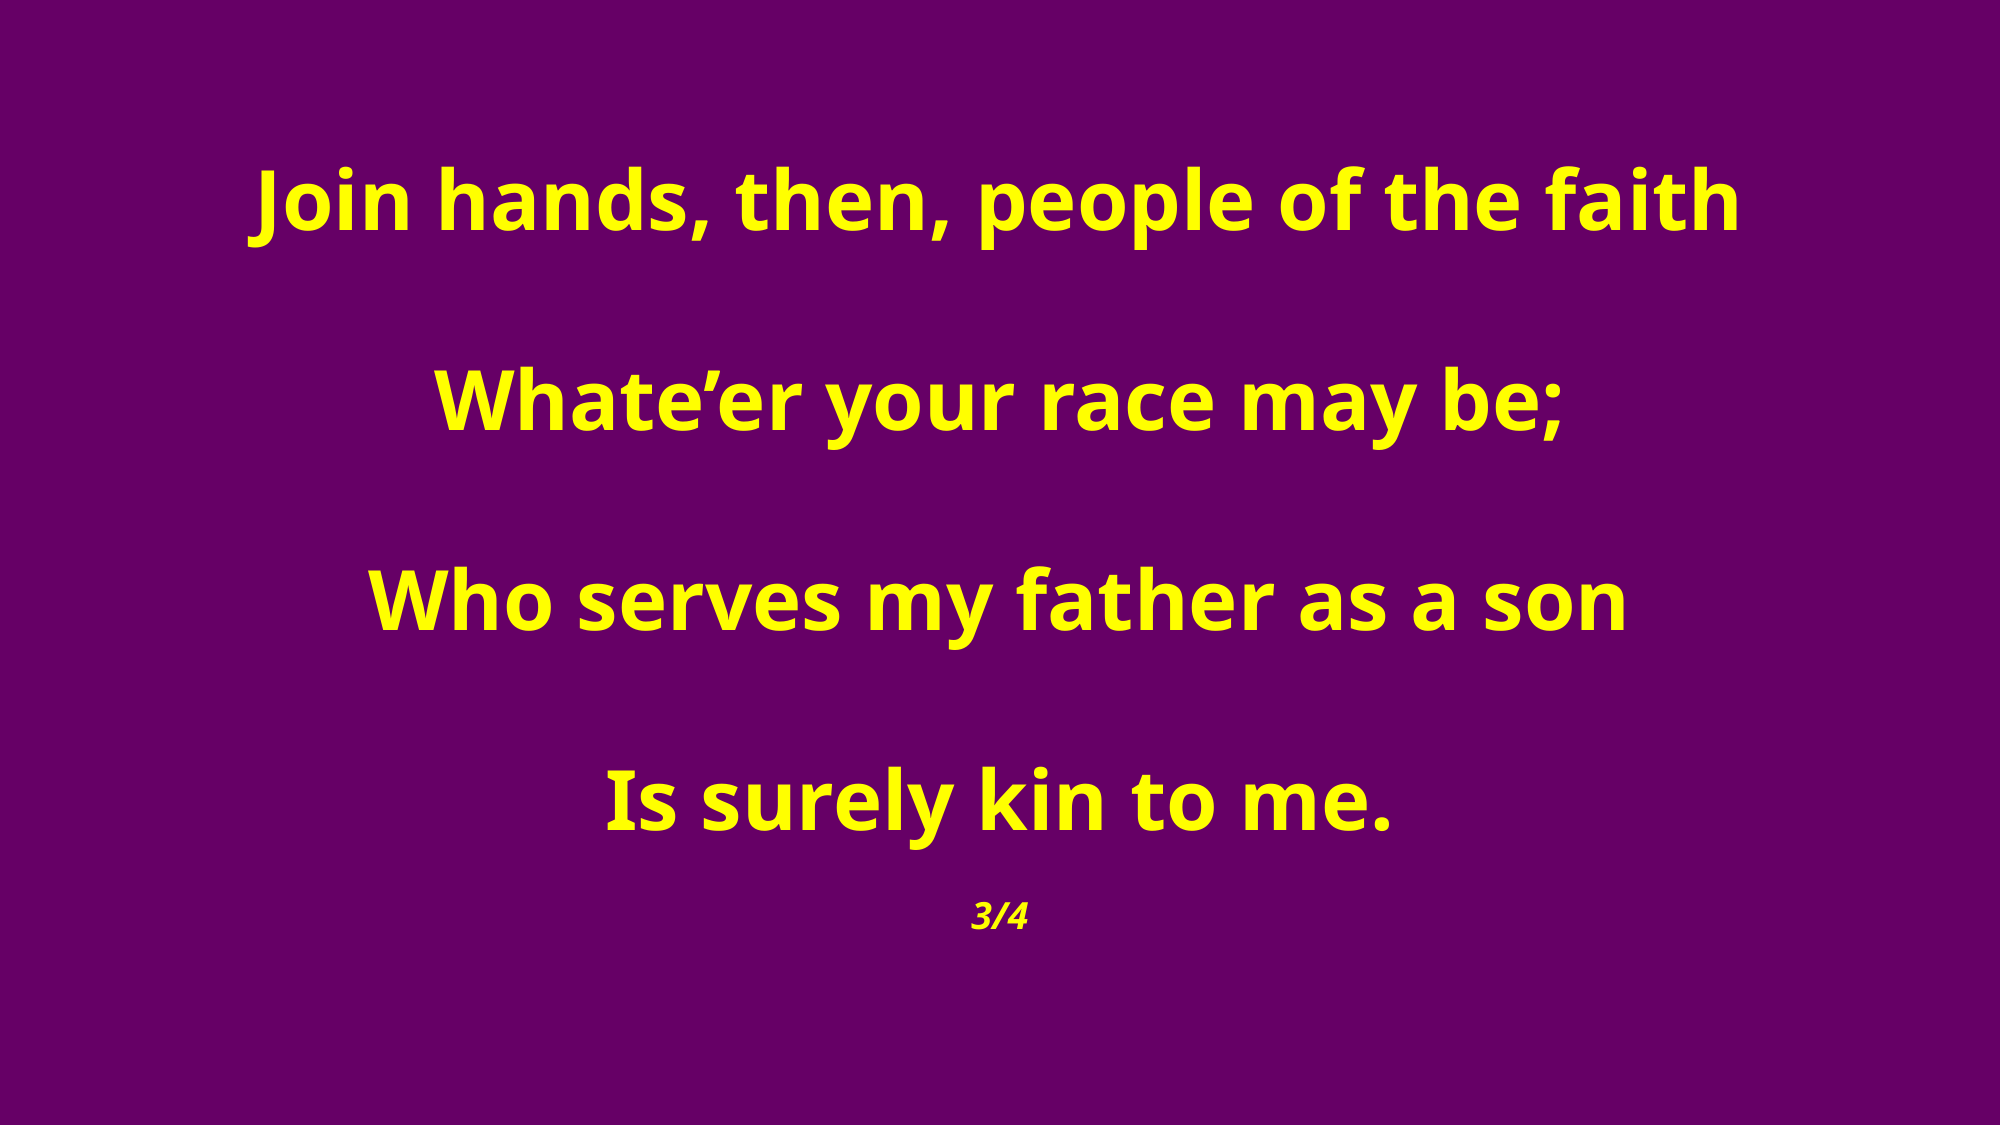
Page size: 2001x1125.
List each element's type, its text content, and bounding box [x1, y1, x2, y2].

text_box Join hands, then, people of the faith Whate’er your race may be; Who serves my father as a son Is surely kin to me. 3/4 [0, 0, 2000, 945]
